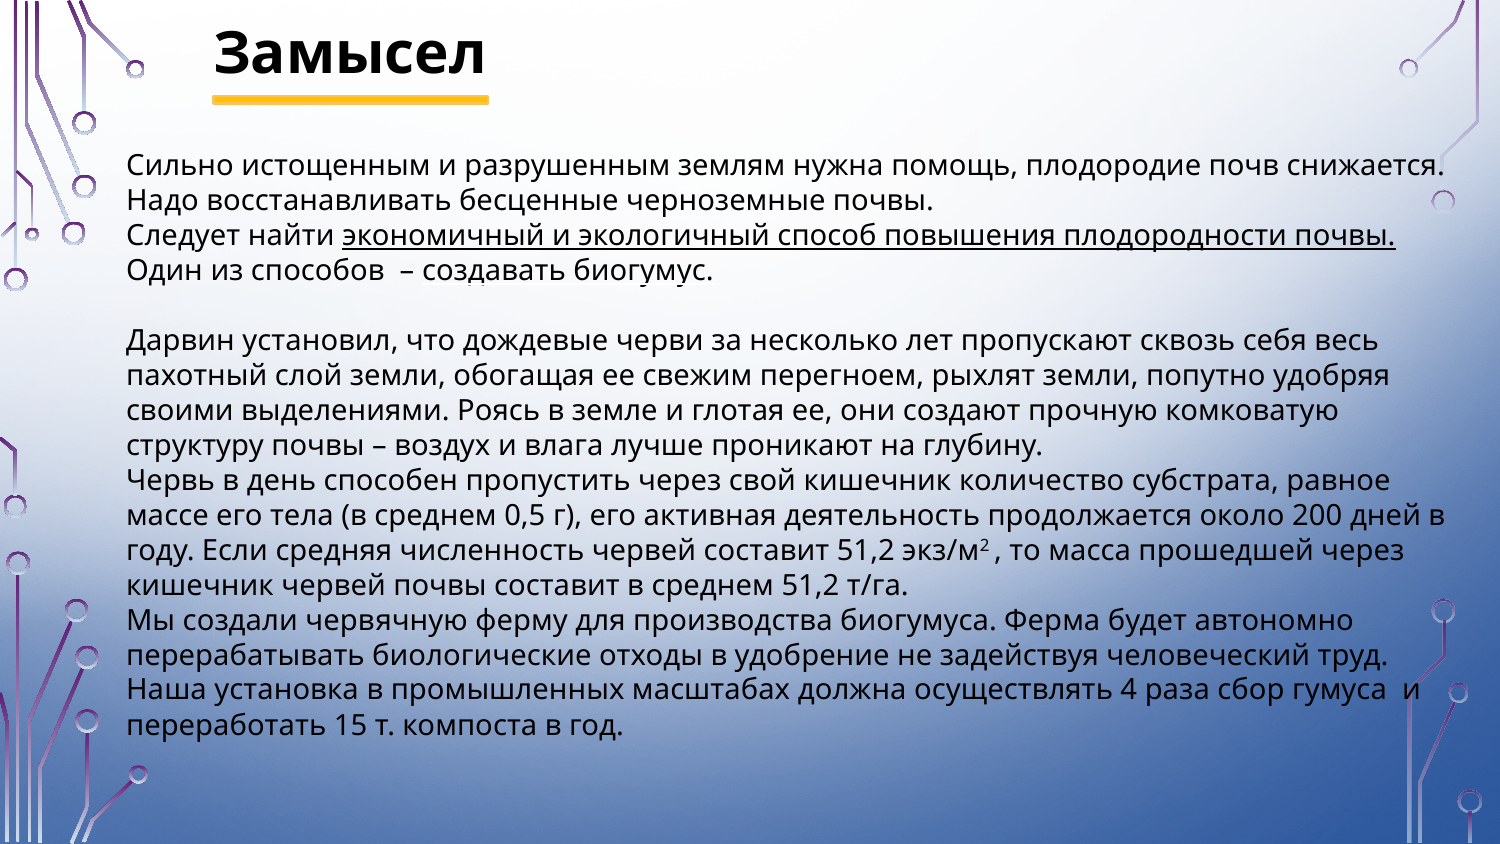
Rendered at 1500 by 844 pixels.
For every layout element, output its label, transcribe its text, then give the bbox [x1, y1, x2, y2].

text_box [212, 95, 489, 105]
text_box Замысел [213, 64, 639, 135]
text_box Сильно истощенным и разрушенным землям нужна помощь, плодородие почв снижается. Надо восстанавливать бесценные черноземные почвы. Следует найти экономичный и экологичный способ повышения плодородности почвы. Один из способов – создавать биогумус. Дарвин установил, что дождевые черви за несколько лет пропускают сквозь себя весь пахотный слой земли, обогащая ее свежим перегноем, рыхлят земли, попутно удобряя своими выделениями. Роясь в земле и глотая ее, они создают прочную комковатую структуру почвы – воздух и влага лучше проникают на глубину. Червь в день способен пропустить через свой кишечник количество субстрата, равное массе его тела (в среднем 0,5 г), его активная деятельность продолжается около 200 дней в году. Если средняя численность червей составит 51,2 экз/м2 , то масса прошедшей через кишечник червей почвы составит в среднем 51,2 т/га. Мы создали червячную ферму для производства биогумуса. Ферма будет автономно перерабатывать биологические отходы в удобрение не задействуя человеческий труд. Наша установка в промышленных масштабах должна осуществлять 4 раза сбор гумуса и переработать 15 т. компоста в год. [126, 146, 1451, 795]
